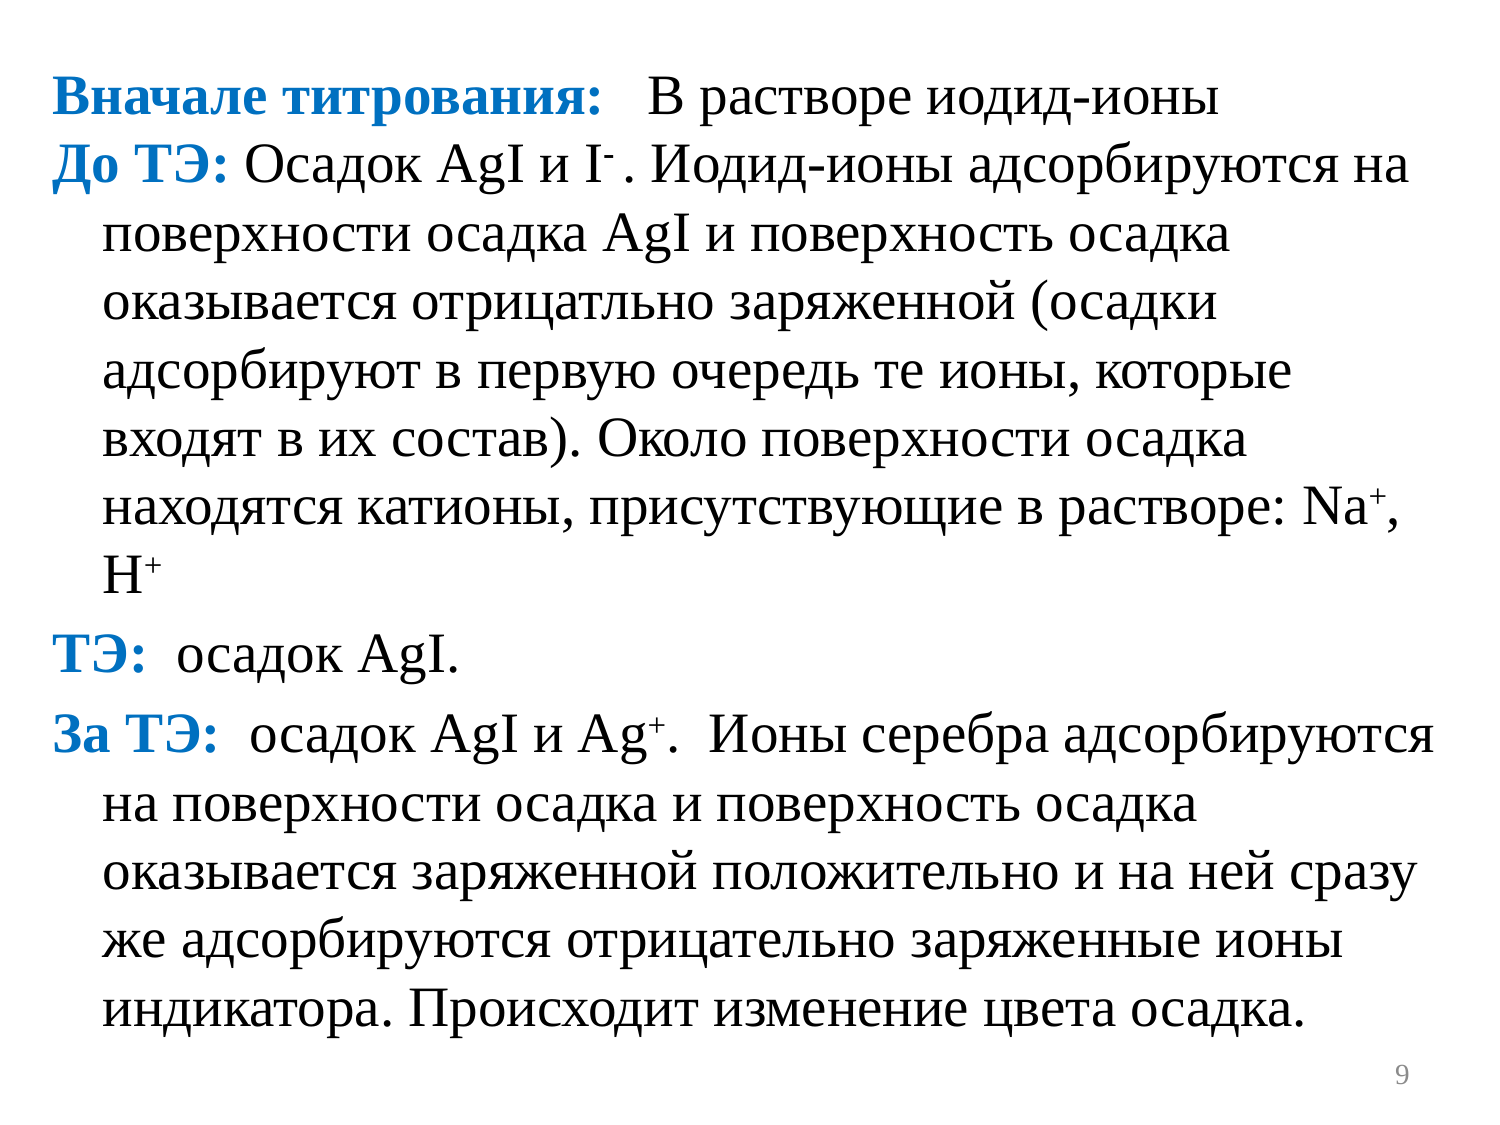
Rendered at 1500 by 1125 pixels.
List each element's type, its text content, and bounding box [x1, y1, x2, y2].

slide_number 9 [1074, 1075, 1425, 1103]
list Вначале титрования: В растворе иодид-ионы До ТЭ: Осадок AgI и I . Иодид-ионы адсорбируются на поверхности осадка AgI и поверхность осадка оказывается отрицатльно заряженной (осадки адсорбируют в первую очередь те ионы, которые входят в их состав). Около поверхности осадка находятся катионы, присутствующие в растворе: Na+, H+ ТЭ: осадок AgI. За ТЭ: осадок AgI и Ag+. Ионы серебра адсорбируются на поверхности осадка и поверхность осадка оказывается заряженной положительно и на ней сразу же адсорбируются отрицательно заряженные ионы индикатора. Происходит изменение цвета осадка. [37, 50, 1463, 1075]
